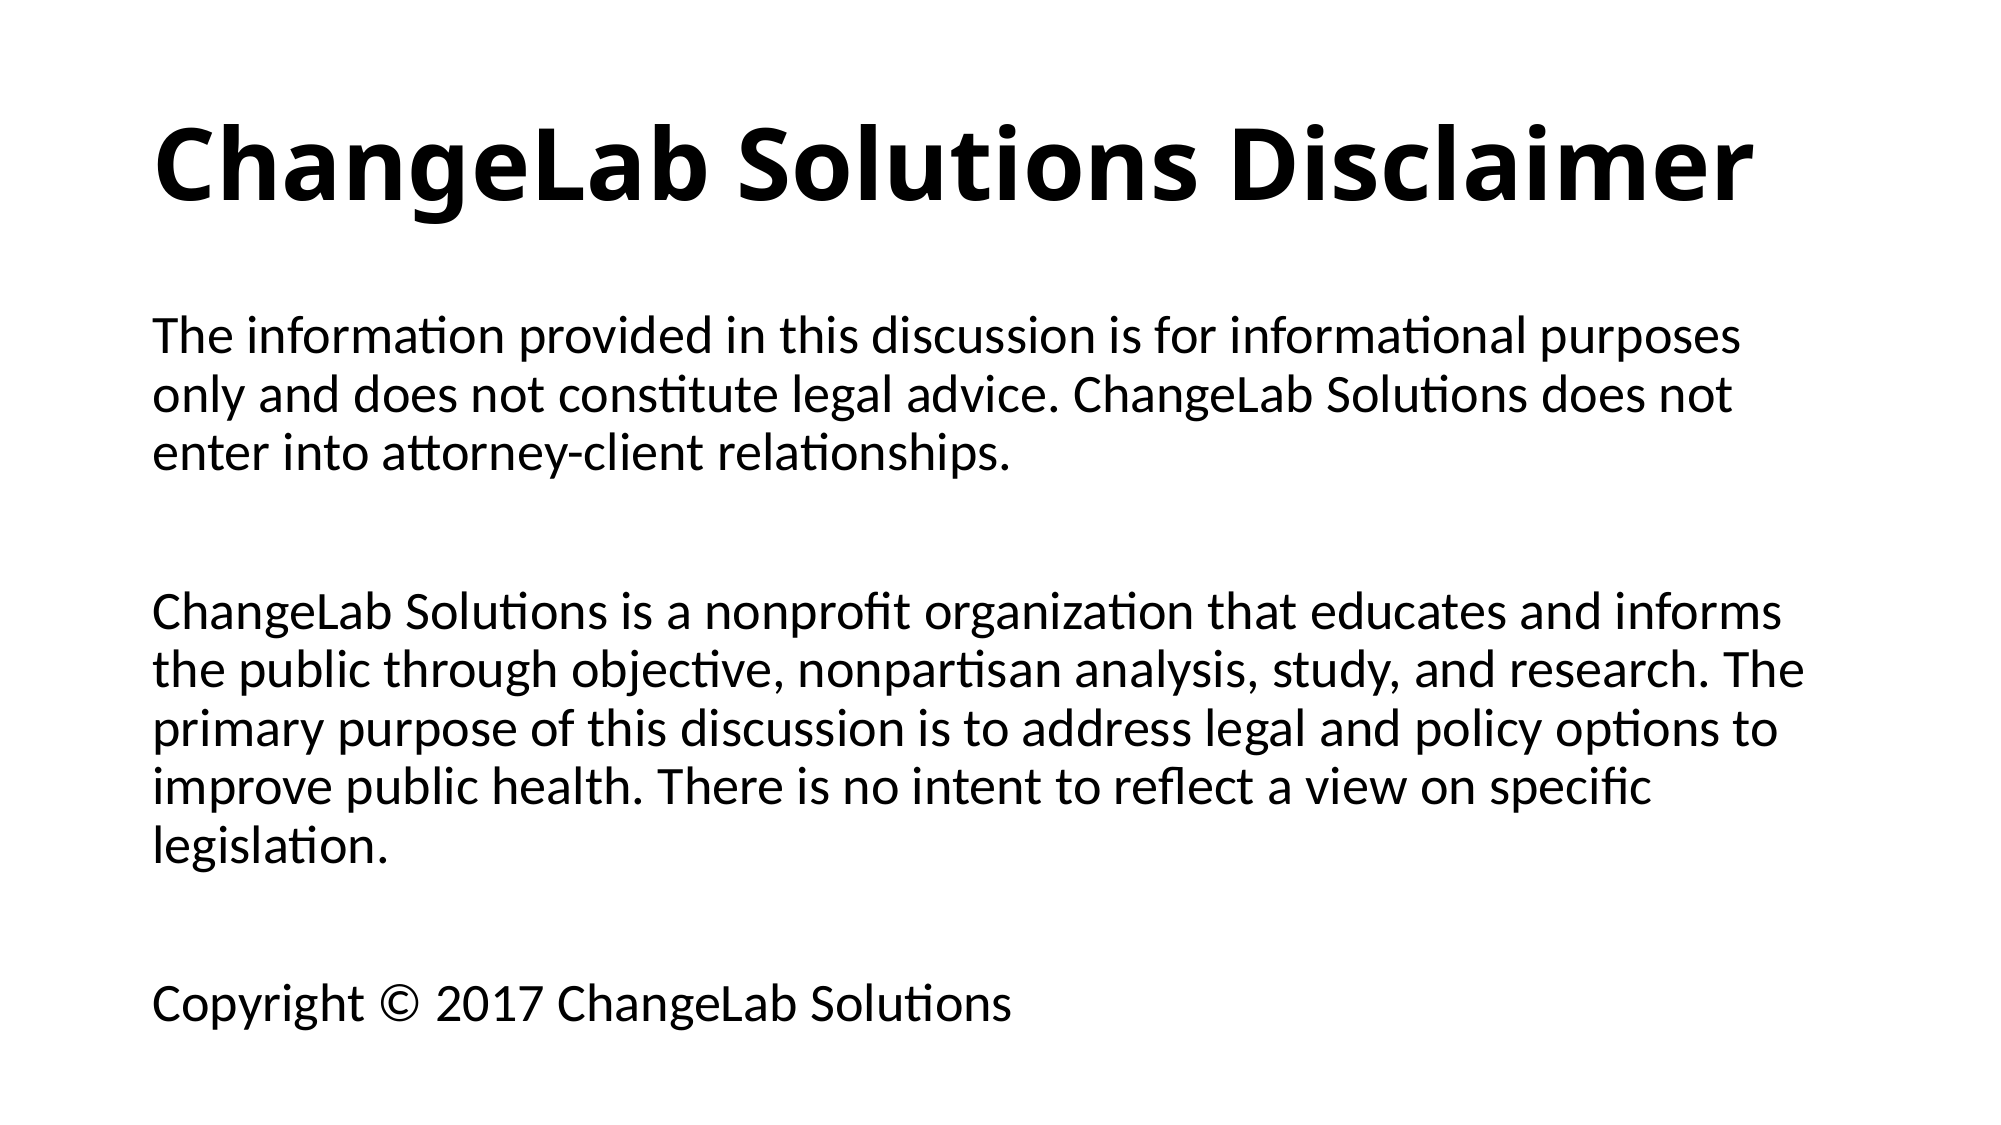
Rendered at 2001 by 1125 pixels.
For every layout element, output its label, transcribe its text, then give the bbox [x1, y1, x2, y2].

title ChangeLab Solutions Disclaimer [137, 59, 1863, 278]
list The information provided in this discussion is for informational purposes only and does not constitute legal advice. ChangeLab Solutions does not enter into attorney-client relationships. ChangeLab Solutions is a nonprofit organization that educates and informs the public through objective, nonpartisan analysis, study, and research. The primary purpose of this discussion is to address legal and policy options to improve public health. There is no intent to reflect a view on specific legislation. Copyright © 2017 ChangeLab Solutions [137, 299, 1863, 1014]
